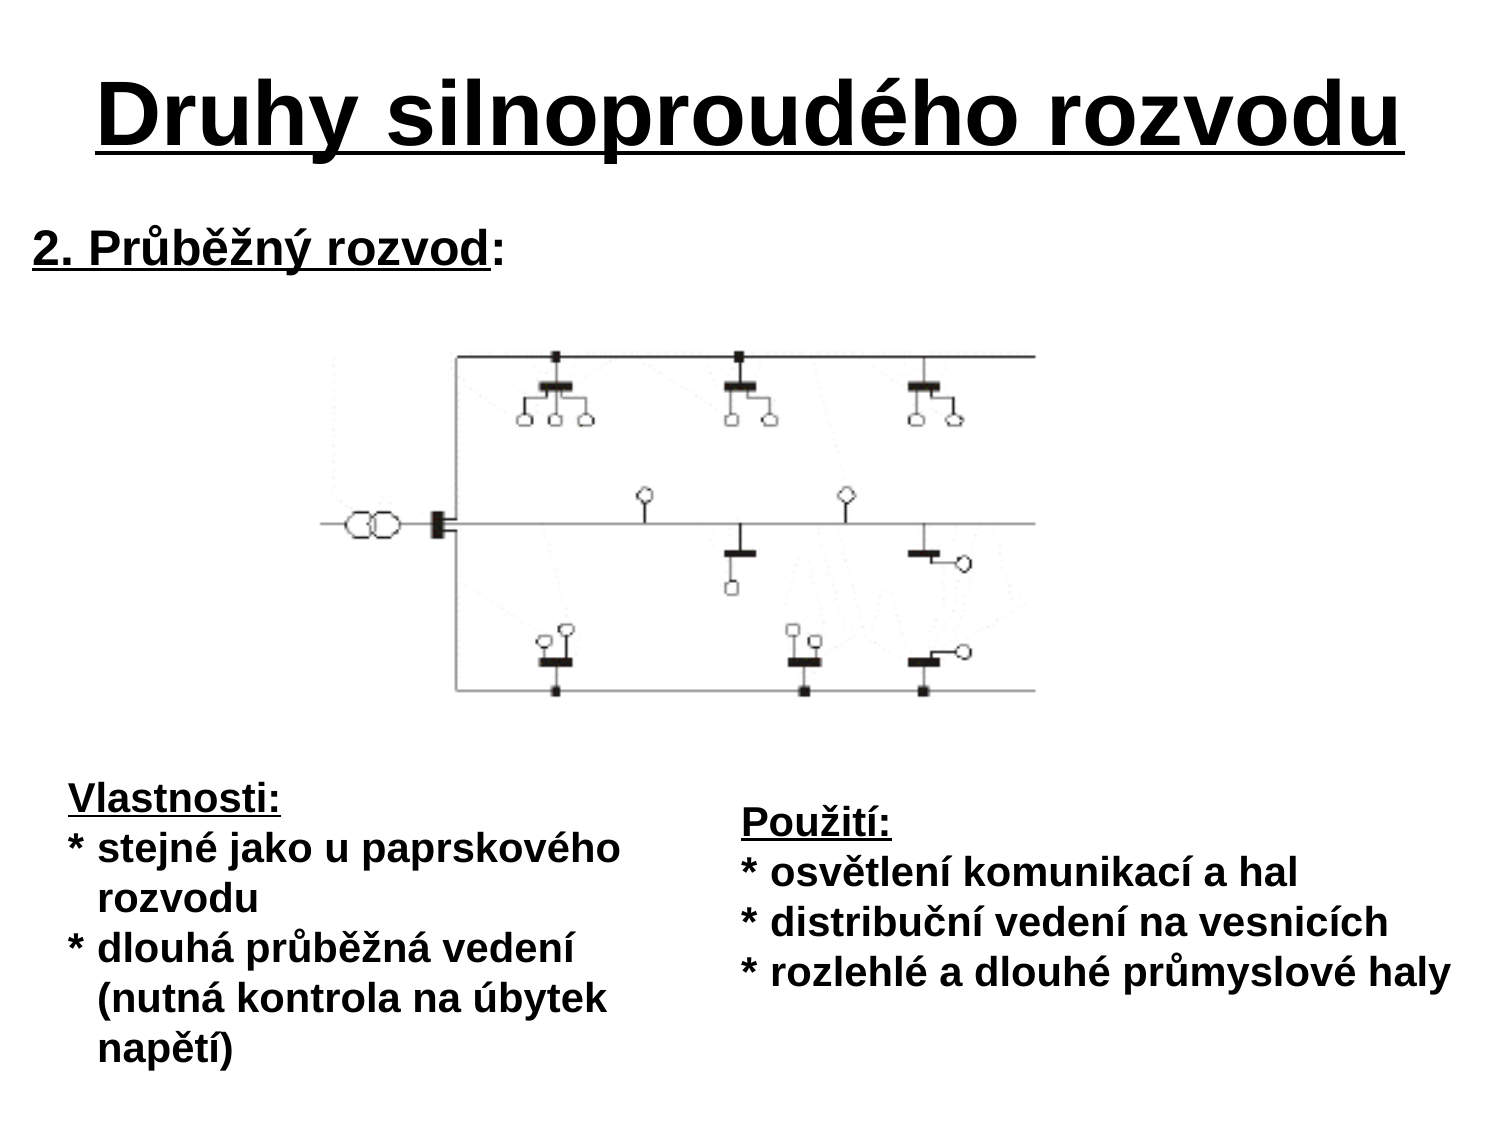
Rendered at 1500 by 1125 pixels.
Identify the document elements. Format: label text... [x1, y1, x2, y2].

text_box Vlastnosti: * stejné jako u paprskového rozvodu * dlouhá průběžná vedení (nutná kontrola na úbytek napětí) [53, 763, 644, 1079]
text_box Použití: * osvětlení komunikací a hal * distribuční vedení na vesnicích * rozlehlé a dlouhé průmyslové haly [726, 786, 1471, 1002]
title Druhy silnoproudého rozvodu [41, 45, 1459, 173]
text_box 2. Průběžný rozvod: [17, 207, 573, 283]
picture [289, 290, 1164, 741]
